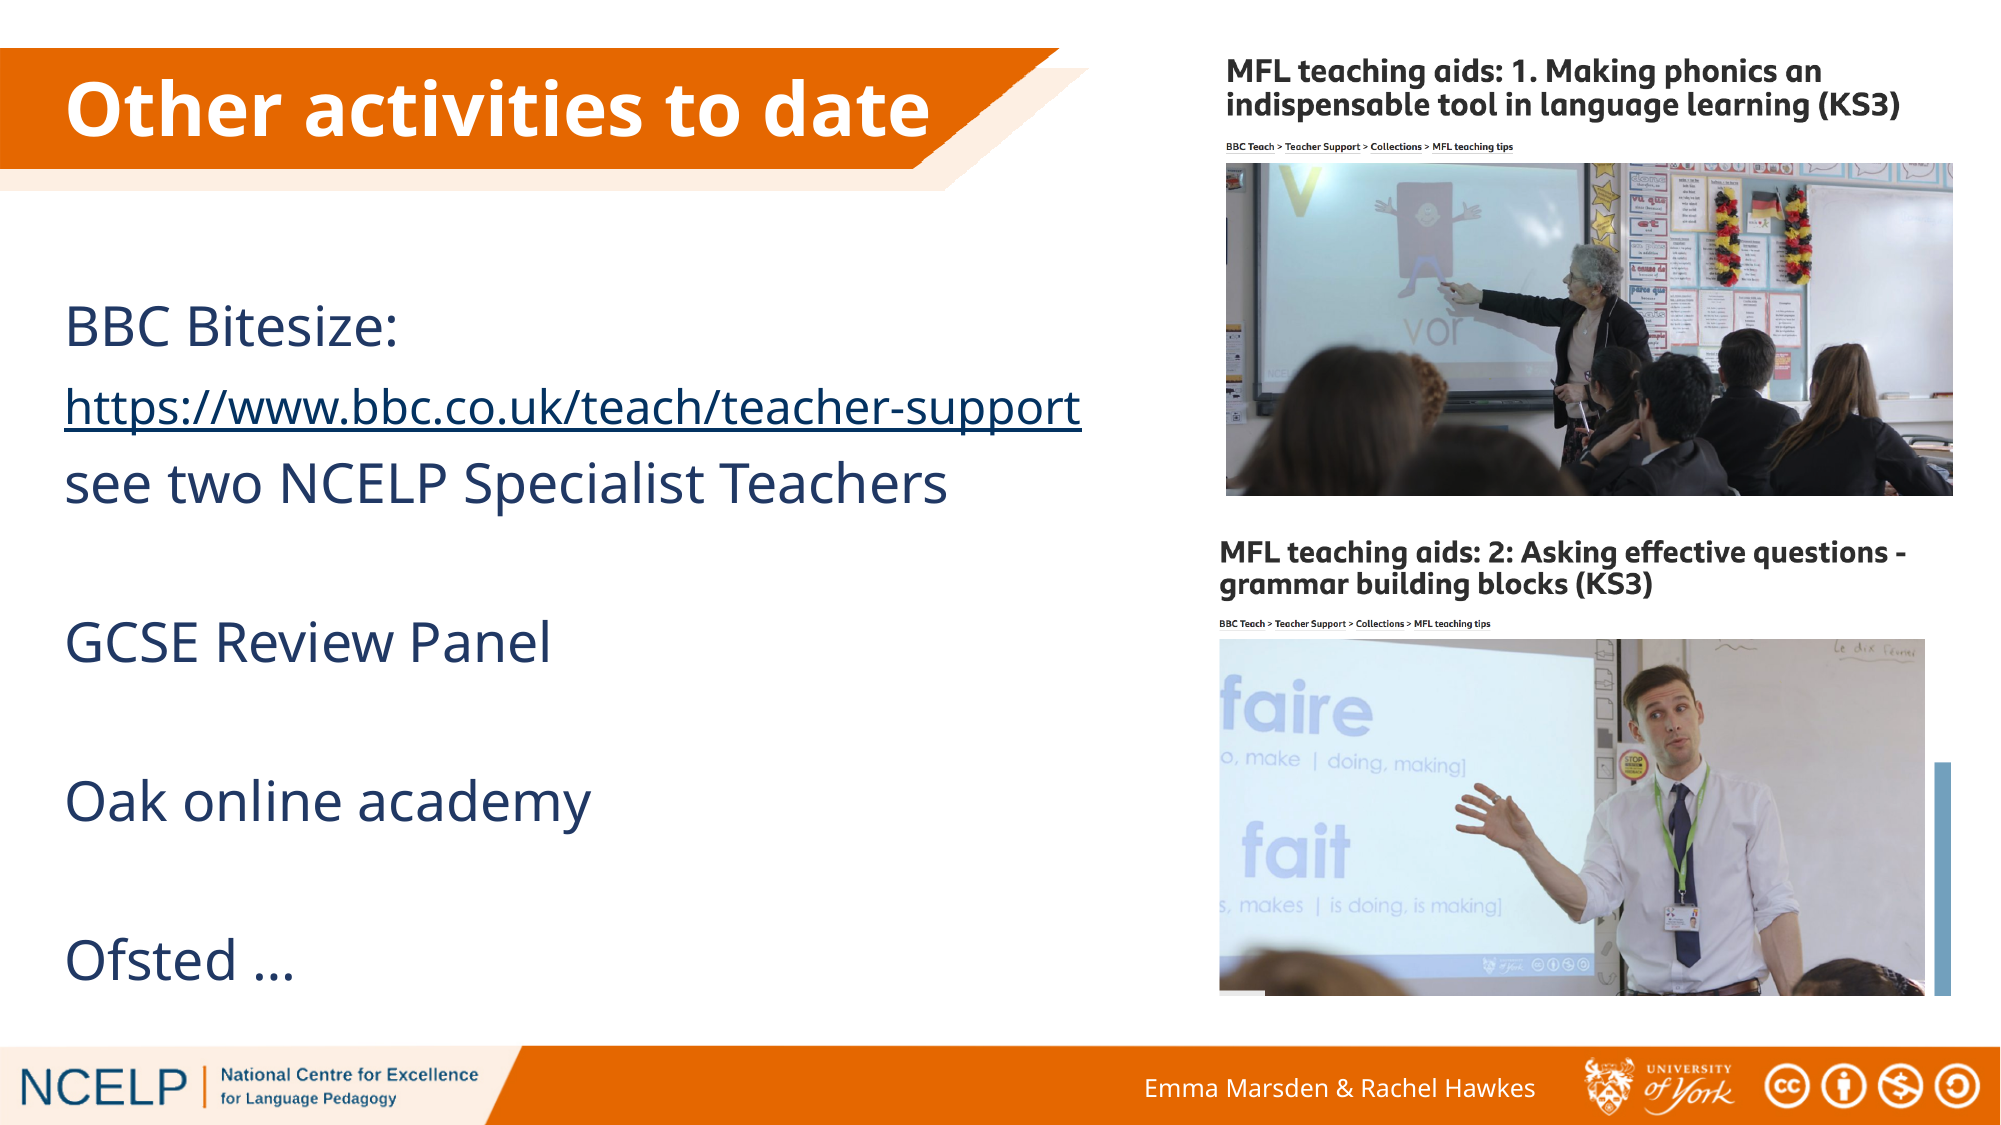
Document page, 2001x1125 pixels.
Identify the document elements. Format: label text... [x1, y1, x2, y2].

picture [0, 0, 2001, 1125]
title Other activities to date [49, 3, 1113, 221]
list BBC Bitesize: https://www.bbc.co.uk/teach/teacher-support see two NCELP Specialist Teachers GCSE Review Panel Oak online academy Ofsted … [49, 291, 1775, 1005]
text_box Emma Marsden & Rachel Hawkes [1129, 1065, 1678, 1110]
